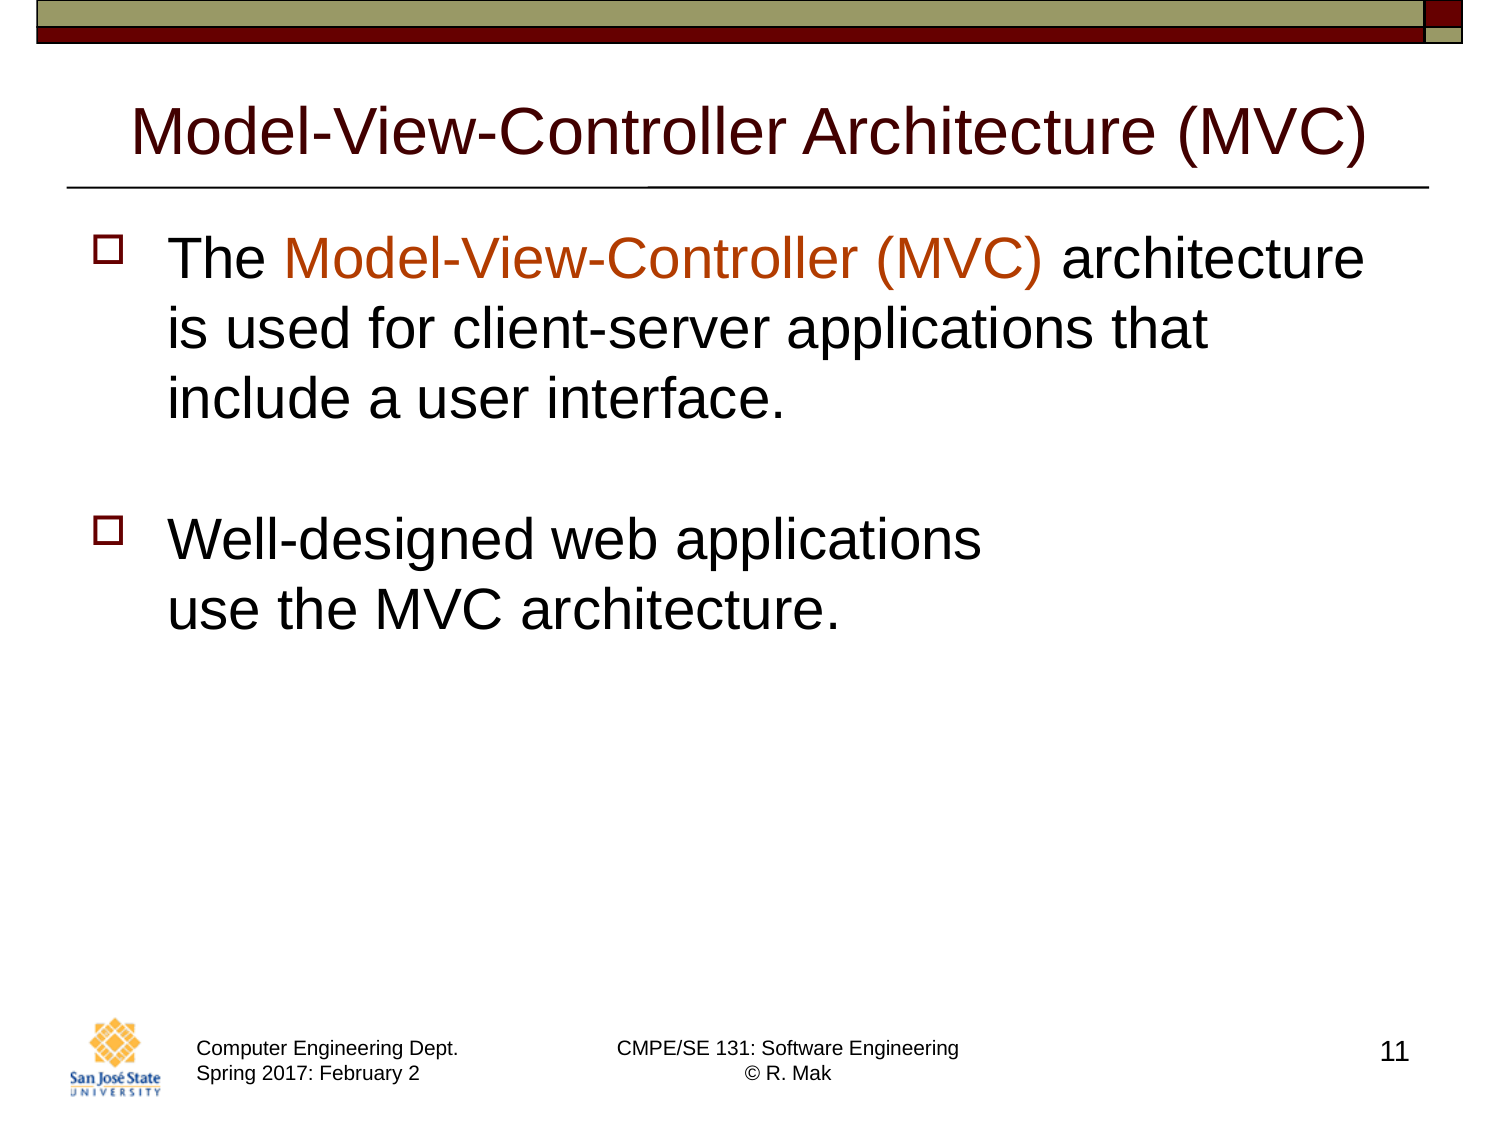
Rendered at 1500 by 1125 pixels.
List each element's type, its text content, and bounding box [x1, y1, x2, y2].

picture [60, 1012, 166, 1112]
slide_number 11 [1112, 1025, 1425, 1100]
title Model-View-Controller Architecture (MVC) [75, 67, 1425, 175]
list The Model-View-Controller (MVC) architecture is used for client-server applications that include a user interface. Well-designed web applications use the MVC architecture. [75, 212, 1425, 1006]
